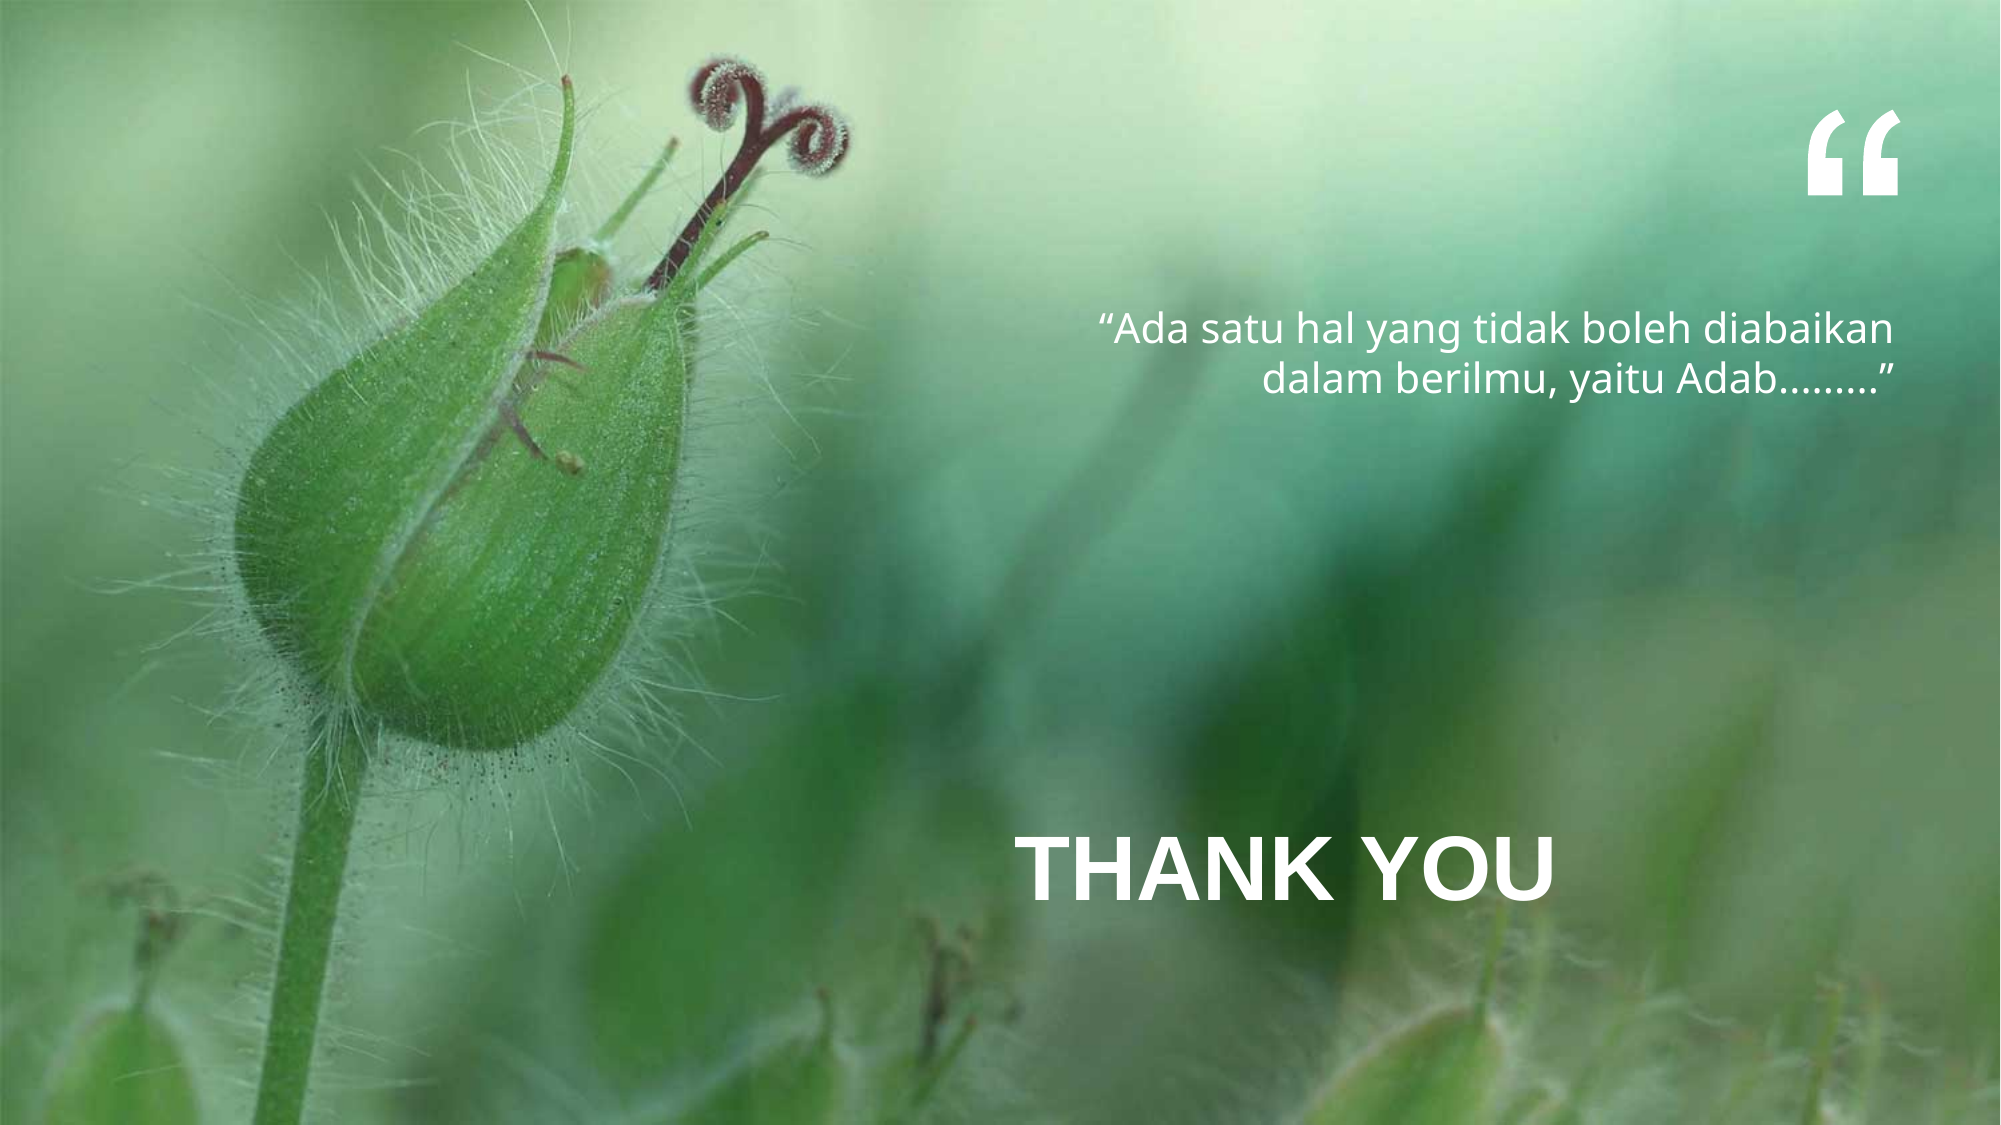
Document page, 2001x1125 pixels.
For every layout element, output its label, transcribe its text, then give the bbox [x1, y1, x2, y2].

text_box “Ada satu hal yang tidak boleh diabaikan dalam berilmu, yaitu Adab.........” [976, 302, 1901, 503]
picture [0, 0, 2001, 1125]
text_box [999, 800, 1901, 1055]
text_box [1862, 108, 1903, 197]
text_box [1806, 108, 1847, 197]
